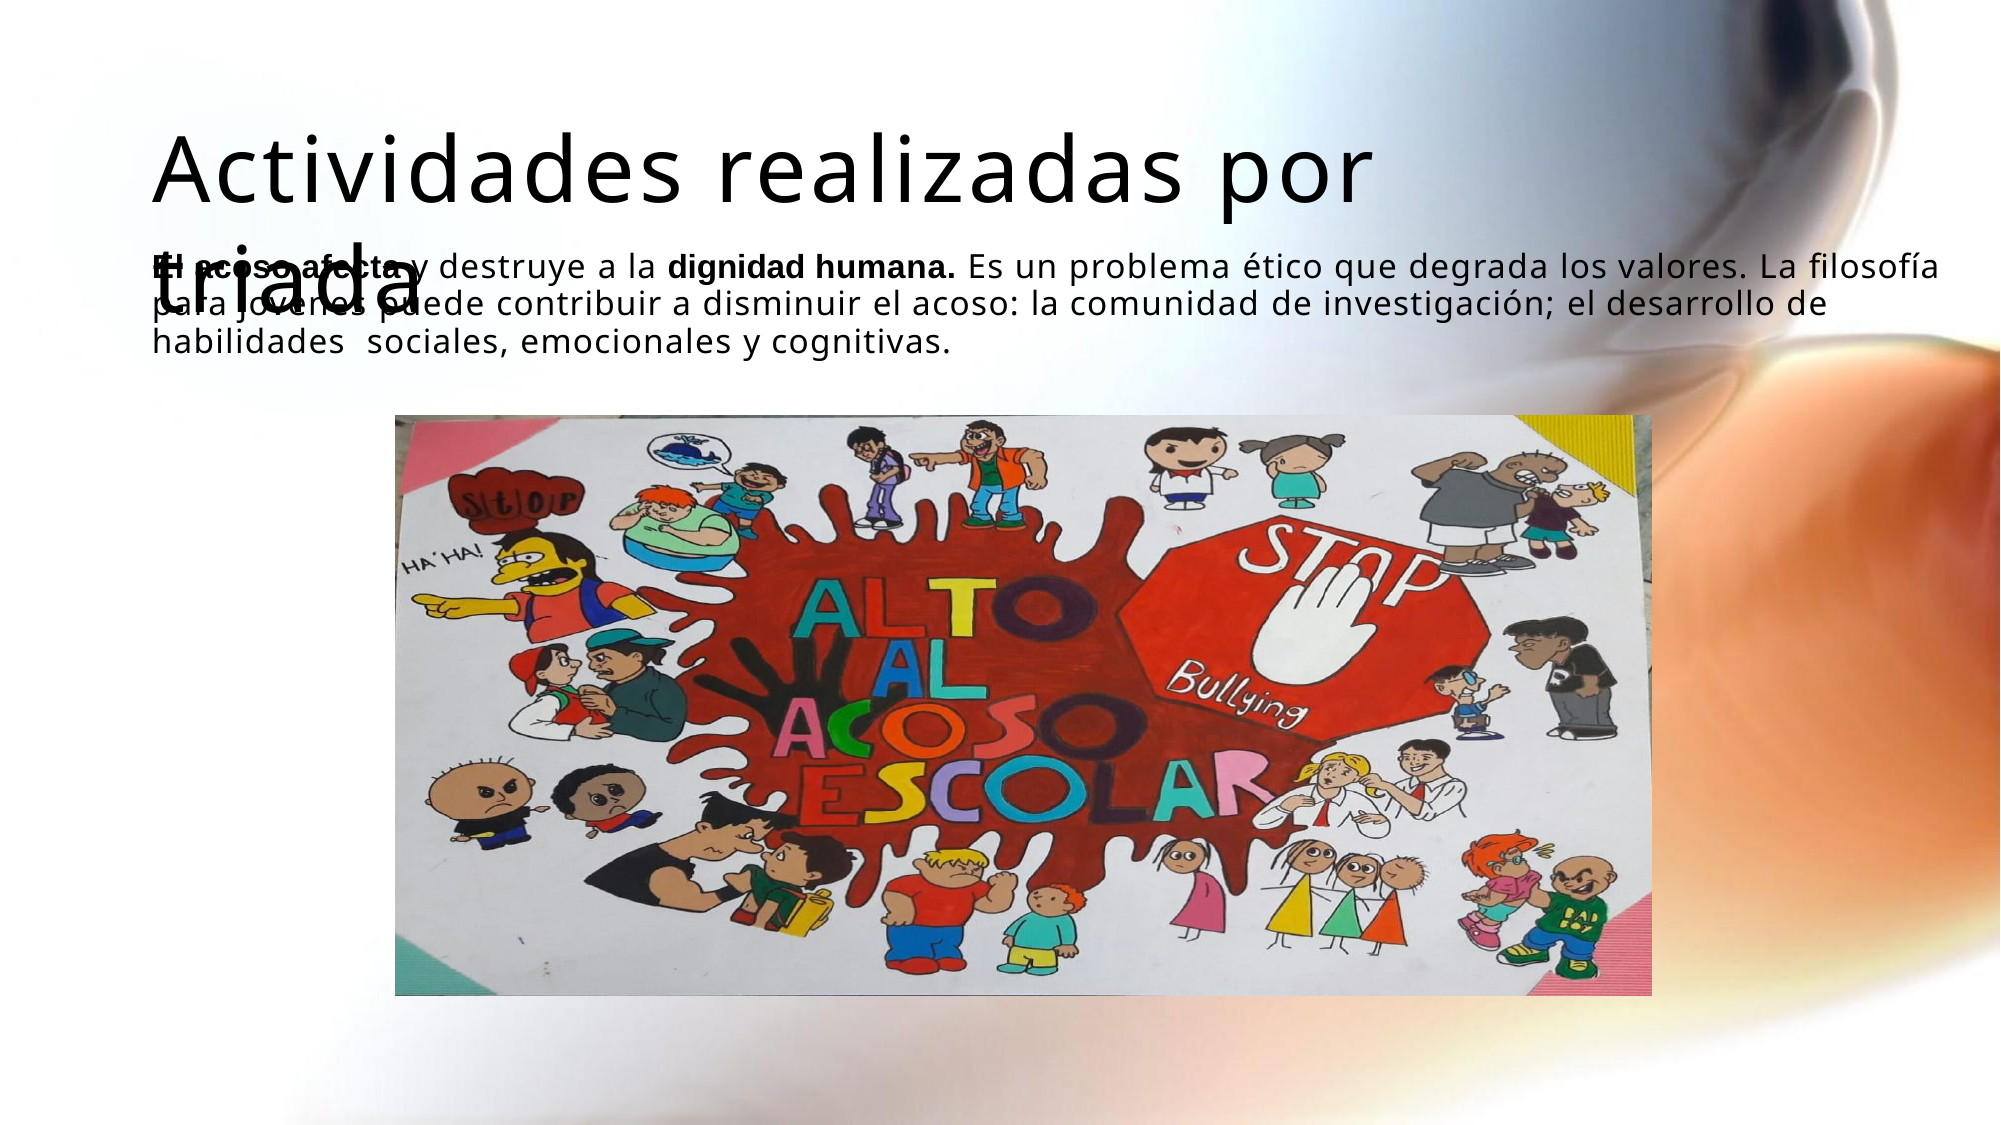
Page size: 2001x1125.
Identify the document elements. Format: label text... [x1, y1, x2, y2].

picture [13, 0, 2000, 1125]
text_box El acoso afecta y destruye a la dignidad humana. Es un problema ético que degrada los valores. La filosofía para jovenes puede contribuir a disminuir el acoso: la comunidad de investigación; el desarrollo de habilidades sociales, emocionales y cognitivas. [149, 243, 1964, 1017]
title Actividades realizadas por triada [149, 108, 1669, 243]
